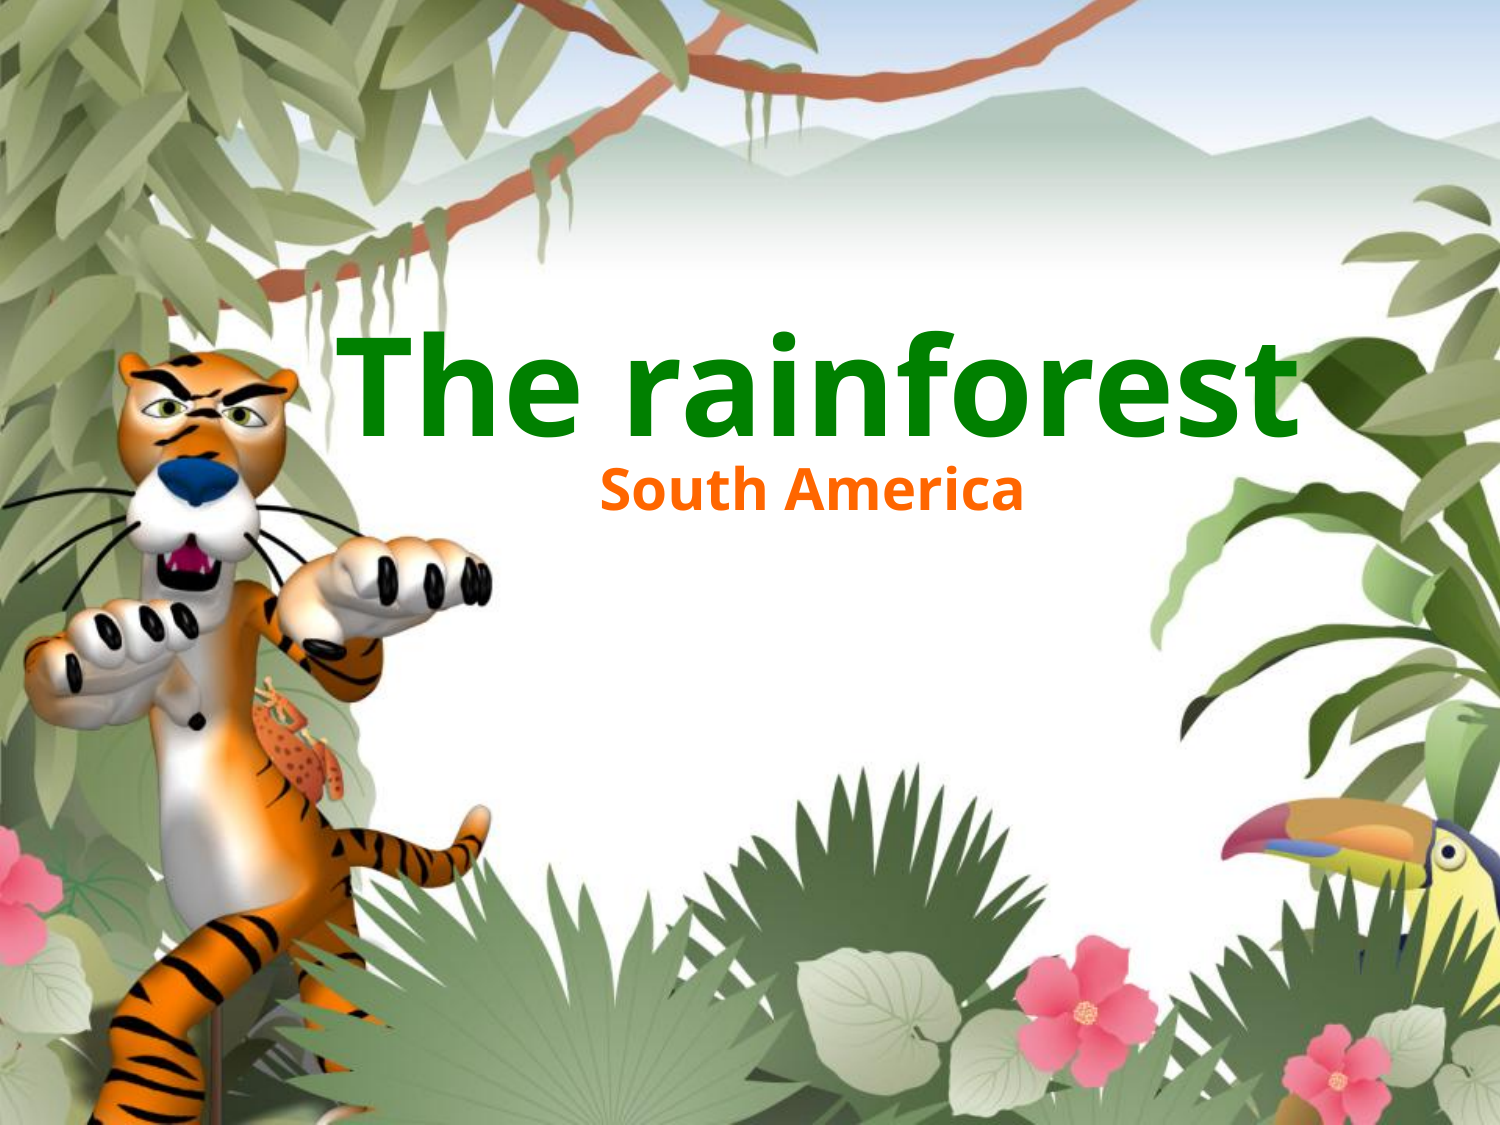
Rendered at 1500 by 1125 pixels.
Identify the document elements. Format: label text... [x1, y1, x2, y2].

title The rainforest [237, 287, 1400, 475]
text_box South America [375, 449, 1250, 525]
picture [0, 0, 1500, 1125]
